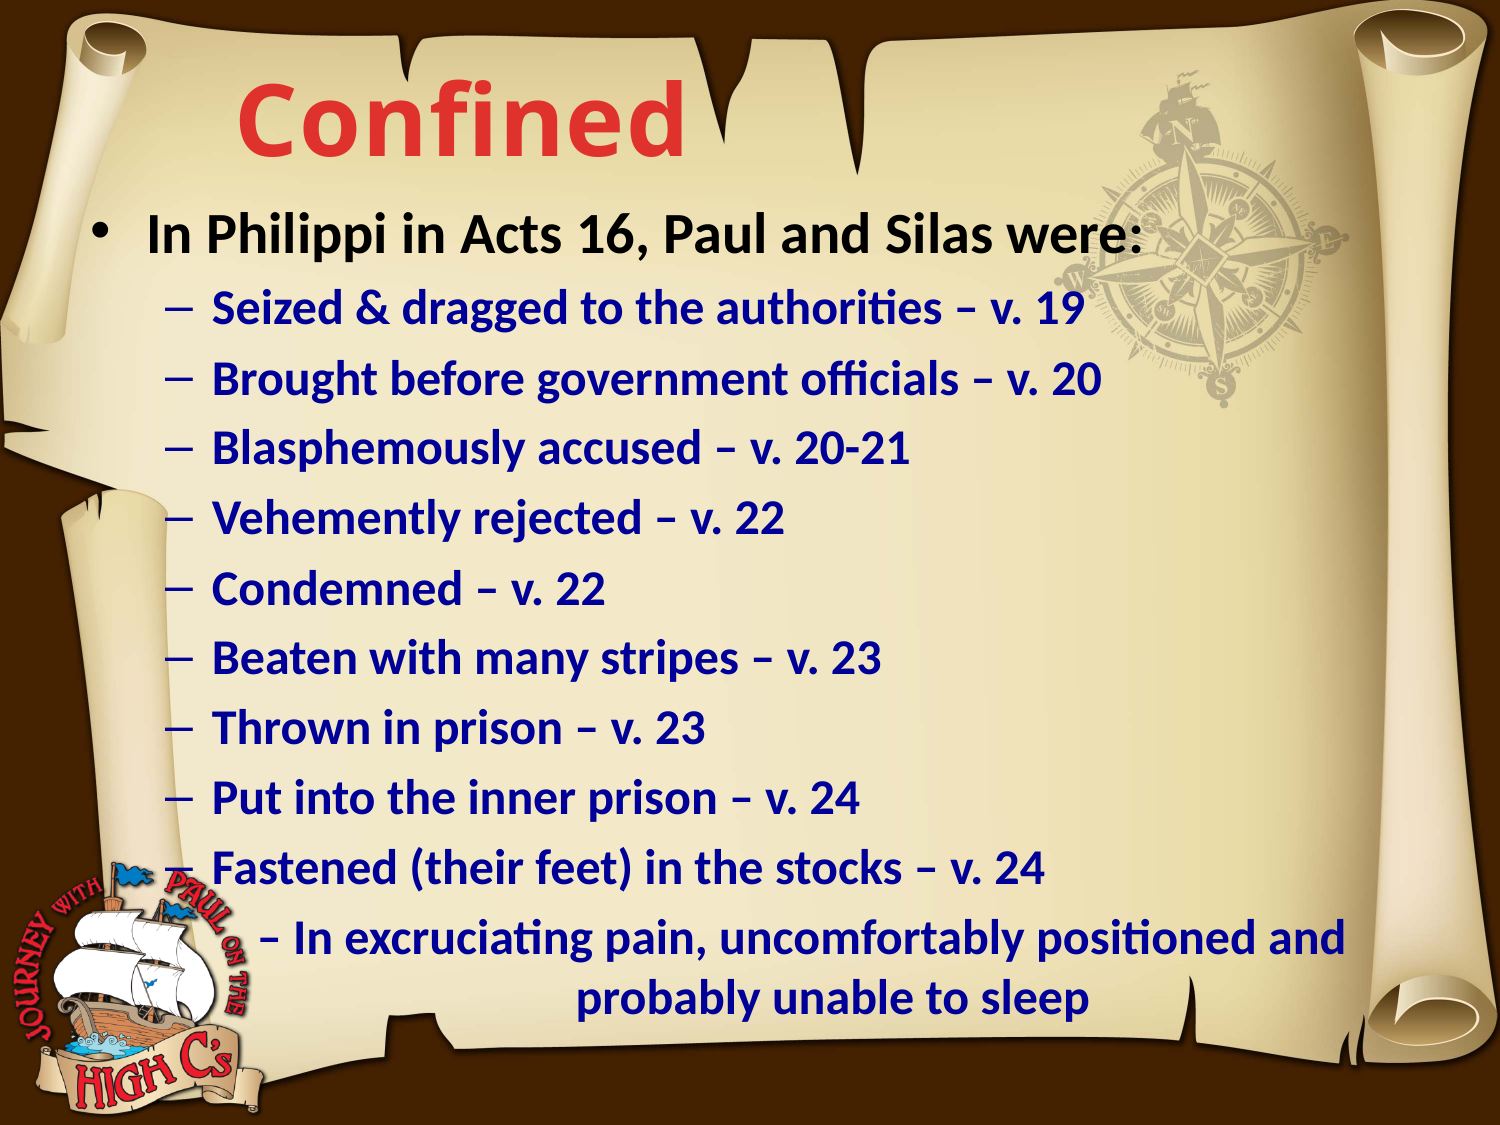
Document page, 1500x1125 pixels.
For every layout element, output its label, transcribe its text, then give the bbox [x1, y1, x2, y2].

list In Philippi in Acts 16, Paul and Silas were: Seized & dragged to the authorities – v. 19 Brought before government officials – v. 20 Blasphemously accused – v. 20-21 Vehemently rejected – v. 22 Condemned – v. 22 Beaten with many stripes – v. 23 Thrown in prison – v. 23 Put into the inner prison – v. 24 Fastened (their feet) in the stocks – v. 24 – In excruciating pain, uncomfortably positioned and probably unable to sleep [75, 187, 1425, 1063]
text_box Confined [219, 48, 705, 184]
picture [0, 0, 1500, 1125]
